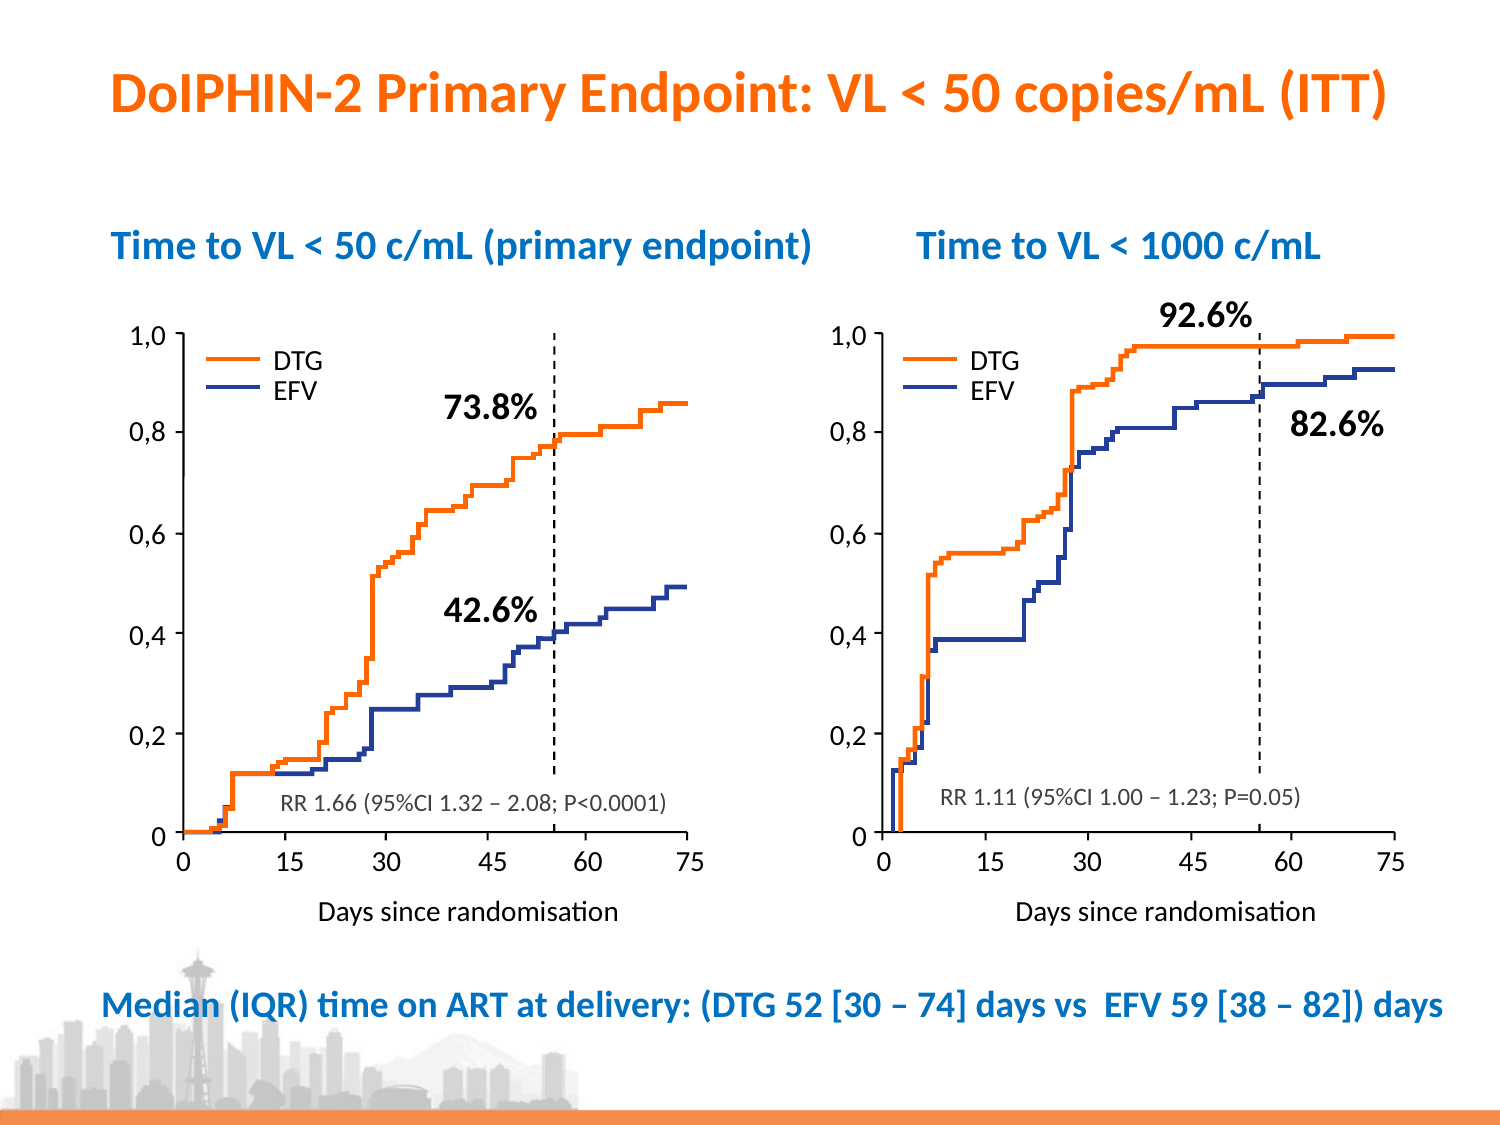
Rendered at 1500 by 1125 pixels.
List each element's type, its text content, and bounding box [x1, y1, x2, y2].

text_box 45 [1163, 849, 1224, 884]
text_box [874, 332, 1395, 841]
picture [0, 0, 1500, 1125]
text_box Time to VL < 50 c/mL (primary endpoint) [95, 210, 828, 276]
text_box 0,4 [814, 608, 868, 659]
text_box Time to VL < 1000 c/mL [901, 210, 1337, 276]
text_box 75 [1361, 834, 1421, 885]
text_box 0,8 [114, 405, 170, 456]
text_box 0,4 [114, 608, 170, 659]
text_box 0 [861, 849, 907, 885]
text_box Days since randomisation [1000, 884, 1338, 935]
text_box 0,8 [814, 405, 868, 456]
text_box 0,6 [114, 507, 170, 558]
text_box 0,2 [814, 709, 868, 759]
title DoIPHIN-2 Primary Endpoint: VL < 50 copies/mL (ITT) [75, 25, 1425, 153]
text_box 0 [136, 809, 181, 860]
text_box 0,6 [814, 507, 868, 558]
text_box 75 [660, 834, 720, 885]
text_box 1,0 [814, 308, 882, 359]
text_box 0,2 [114, 709, 170, 759]
text_box 15 [960, 849, 1020, 885]
text_box 1,0 [114, 308, 181, 359]
text_box Median (IQR) time on ART at delivery: (DTG 52 [30 – 74] days vs EFV 59 [38 – 82]) days [64, 979, 1482, 1057]
text_box 92.6% [1158, 294, 1247, 331]
text_box 30 [356, 849, 417, 884]
text_box 60 [1258, 849, 1319, 884]
text_box 60 [558, 849, 618, 884]
text_box 0 [161, 849, 206, 885]
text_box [175, 332, 688, 841]
text_box 15 [260, 849, 320, 885]
text_box 45 [463, 849, 523, 884]
text_box 0 [836, 809, 882, 860]
text_box 30 [1057, 849, 1117, 884]
text_box Days since randomisation [303, 884, 634, 935]
